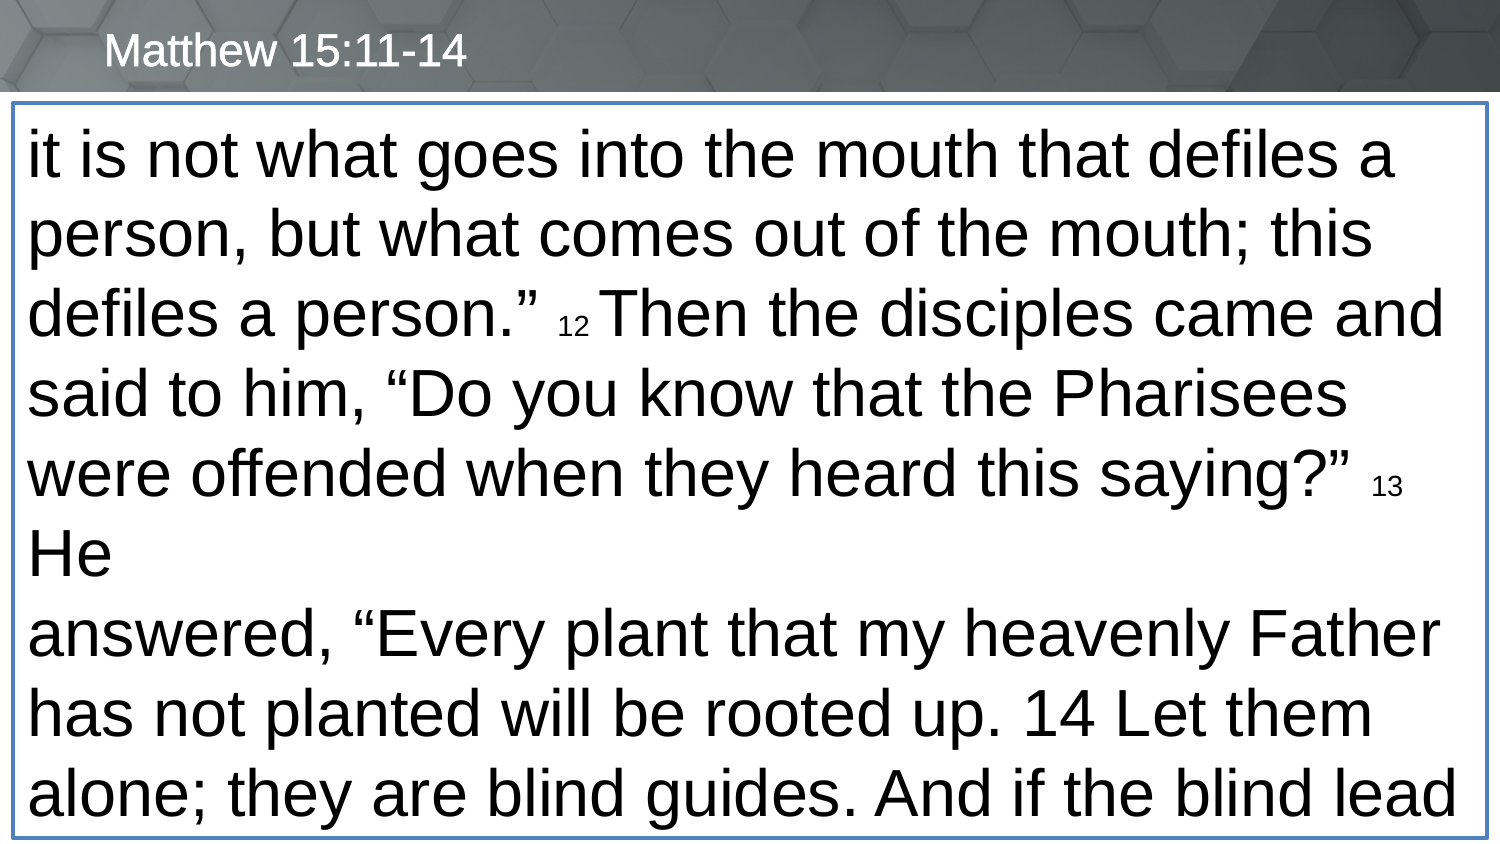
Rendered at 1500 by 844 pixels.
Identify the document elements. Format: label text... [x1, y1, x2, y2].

picture [0, 0, 1500, 92]
title Matthew 15:11-14 [88, 12, 1364, 84]
text_box it is not what goes into the mouth that defiles a person, but what comes out of the mouth; this defiles a person.” 12 Then the disciples came and said to him, “Do you know that the Pharisees were offended when they heard this saying?” 13 He answered, “Every plant that my heavenly Father has not planted will be rooted up. 14 Let them alone; they are blind guides. And if the blind lead the blind, both will fall into a pit.” [11, 101, 1489, 840]
